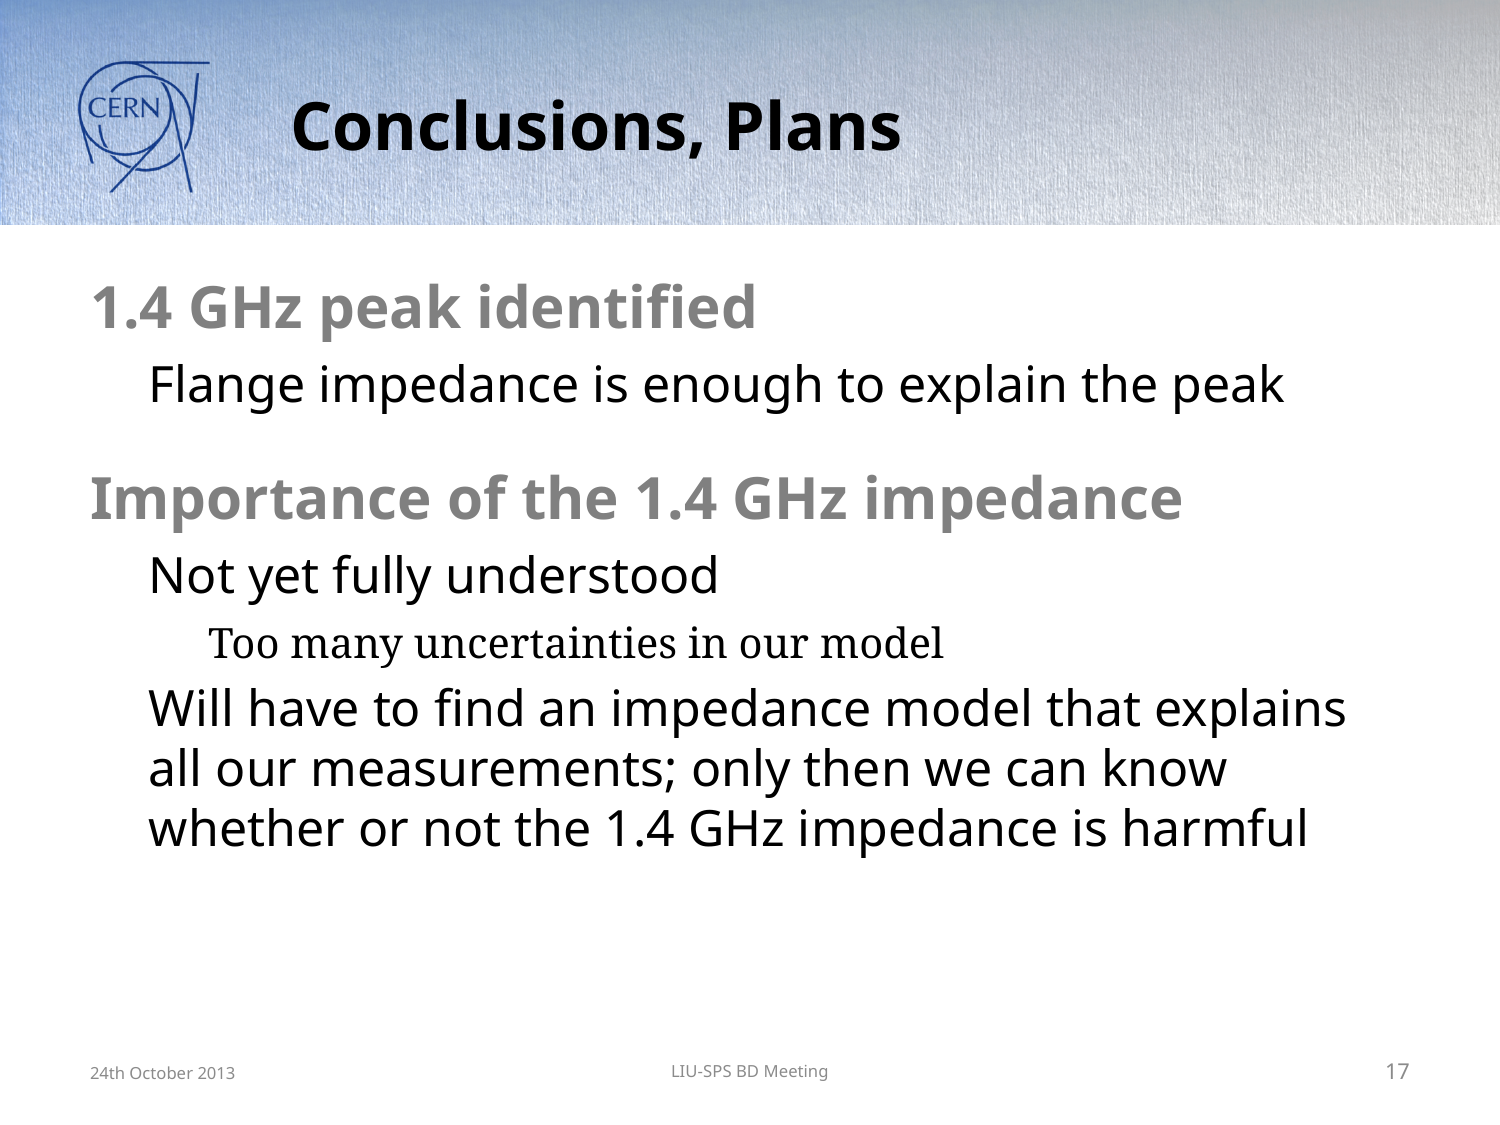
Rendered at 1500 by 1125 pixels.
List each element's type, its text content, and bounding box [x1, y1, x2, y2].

picture [0, 0, 1500, 225]
slide_number 17 [1074, 1042, 1425, 1103]
footer LIU-SPS BD Meeting [512, 1042, 988, 1103]
list 1.4 GHz peak identified Flange impedance is enough to explain the peak Importance of the 1.4 GHz impedance Not yet fully understood Too many uncertainties in our model Will have to find an impedance model that explains all our measurements; only then we can know whether or not the 1.4 GHz impedance is harmful [75, 262, 1425, 1005]
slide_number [75, 1042, 425, 1103]
title Conclusions, Plans [275, 45, 1425, 188]
